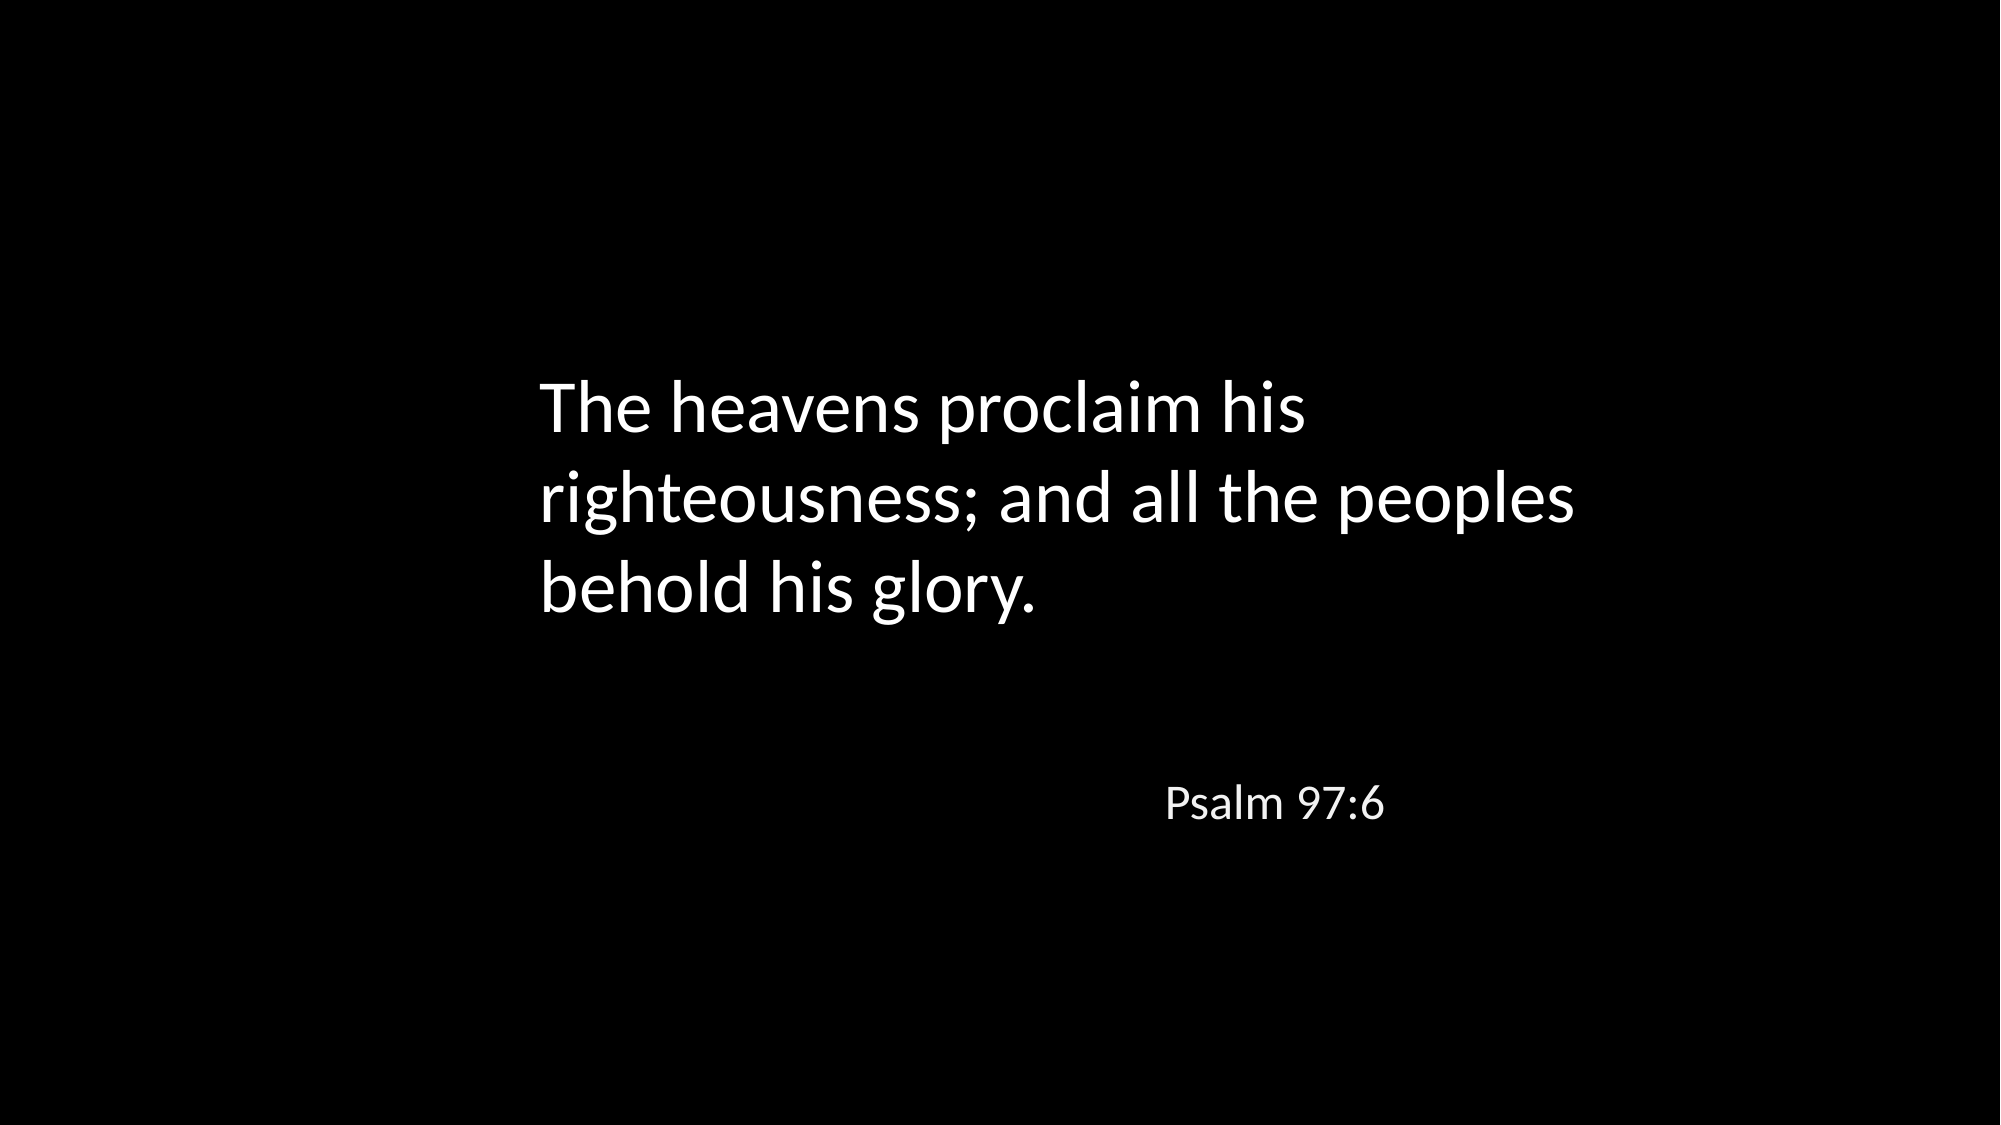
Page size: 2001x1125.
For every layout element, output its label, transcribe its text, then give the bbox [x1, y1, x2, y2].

text_box Psalm 97:6 [999, 762, 1550, 838]
text_box The heavens proclaim his righteousness; and all the peoples behold his glory. [524, 349, 1638, 635]
